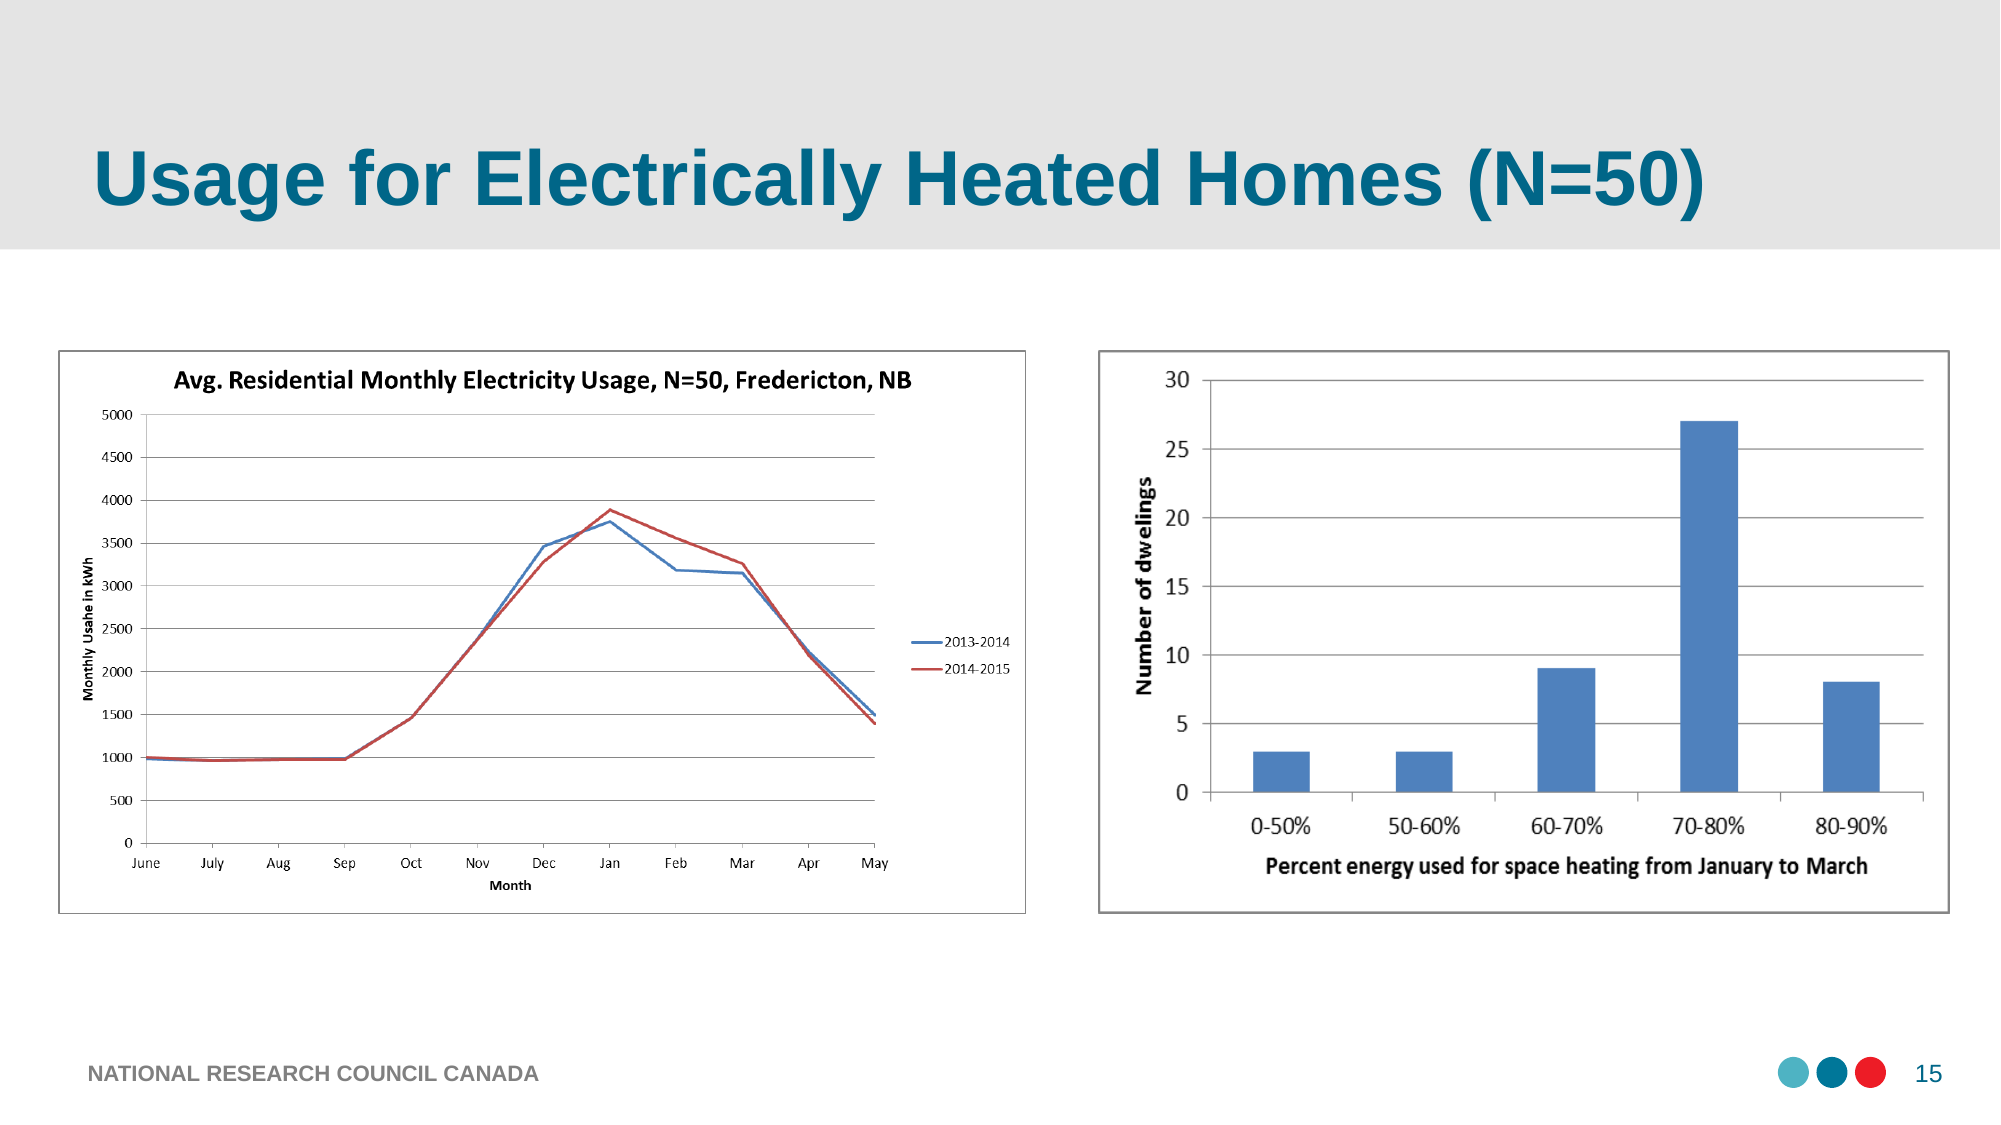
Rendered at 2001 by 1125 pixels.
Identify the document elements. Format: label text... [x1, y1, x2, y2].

slide_number 15 [1899, 1042, 2000, 1103]
picture [58, 349, 1026, 914]
footer NATIONAL RESEARCH COUNCIL CANADA [72, 1042, 850, 1103]
title Usage for Electrically Heated Homes (N=50) [93, 56, 1884, 221]
picture [1098, 349, 1951, 914]
